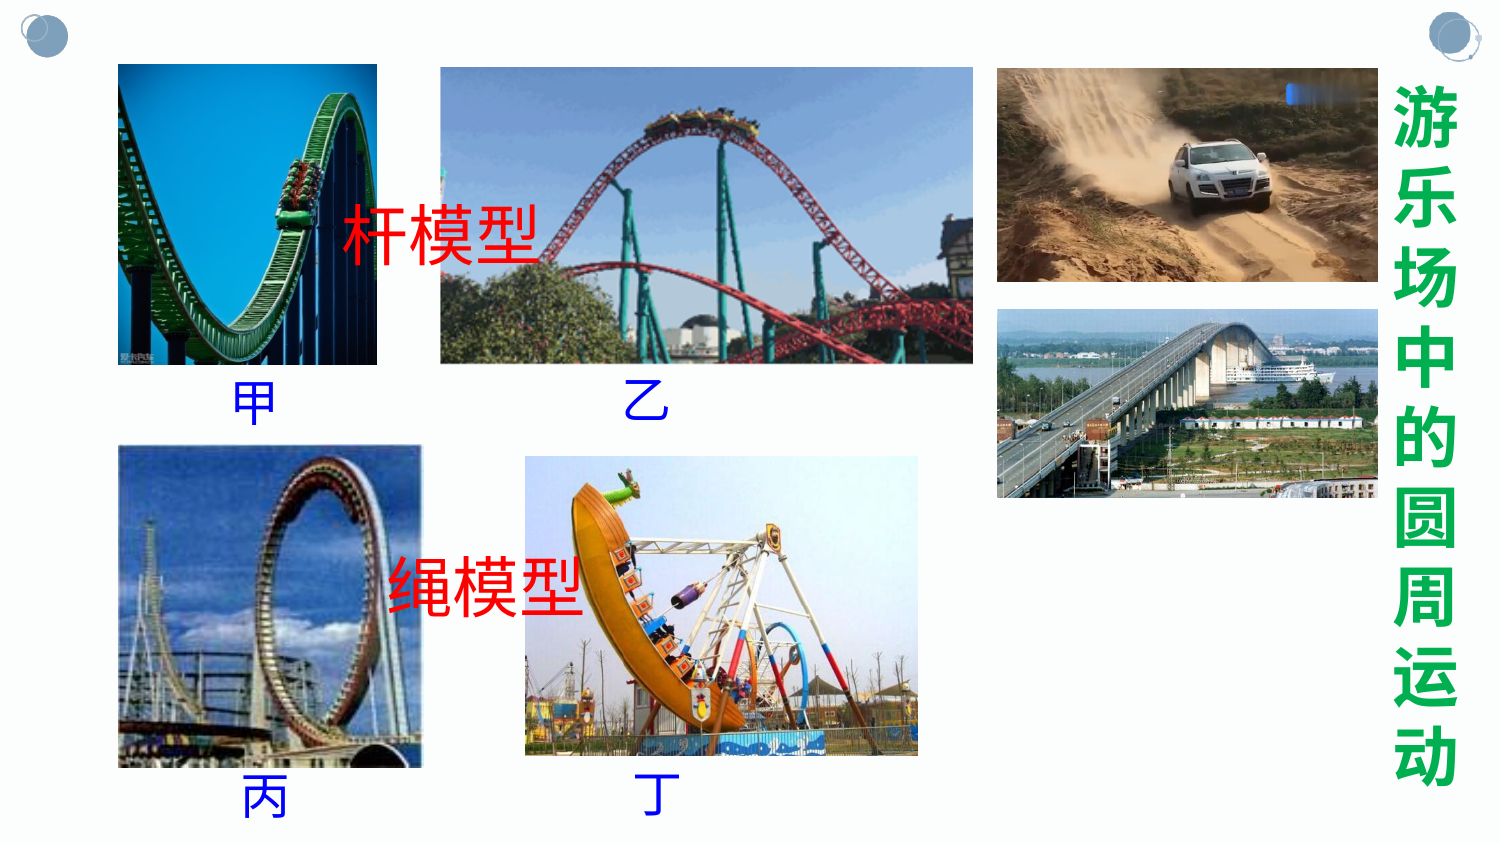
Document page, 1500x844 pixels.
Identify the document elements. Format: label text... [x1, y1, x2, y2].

text_box 乙 [607, 366, 696, 437]
picture [524, 456, 918, 756]
text_box 杆模型 [377, 185, 439, 281]
picture [439, 67, 973, 366]
text_box 丁 [617, 756, 706, 831]
picture [118, 444, 424, 768]
picture [997, 309, 1378, 498]
picture [0, 0, 89, 73]
text_box 游乐场中的圆周运动 [1377, 68, 1483, 803]
text_box 绳模型 [424, 538, 524, 634]
picture [997, 68, 1378, 282]
text_box 甲 [214, 365, 346, 439]
text_box 丙 [225, 768, 357, 833]
picture [118, 64, 377, 365]
picture [1411, 0, 1500, 73]
